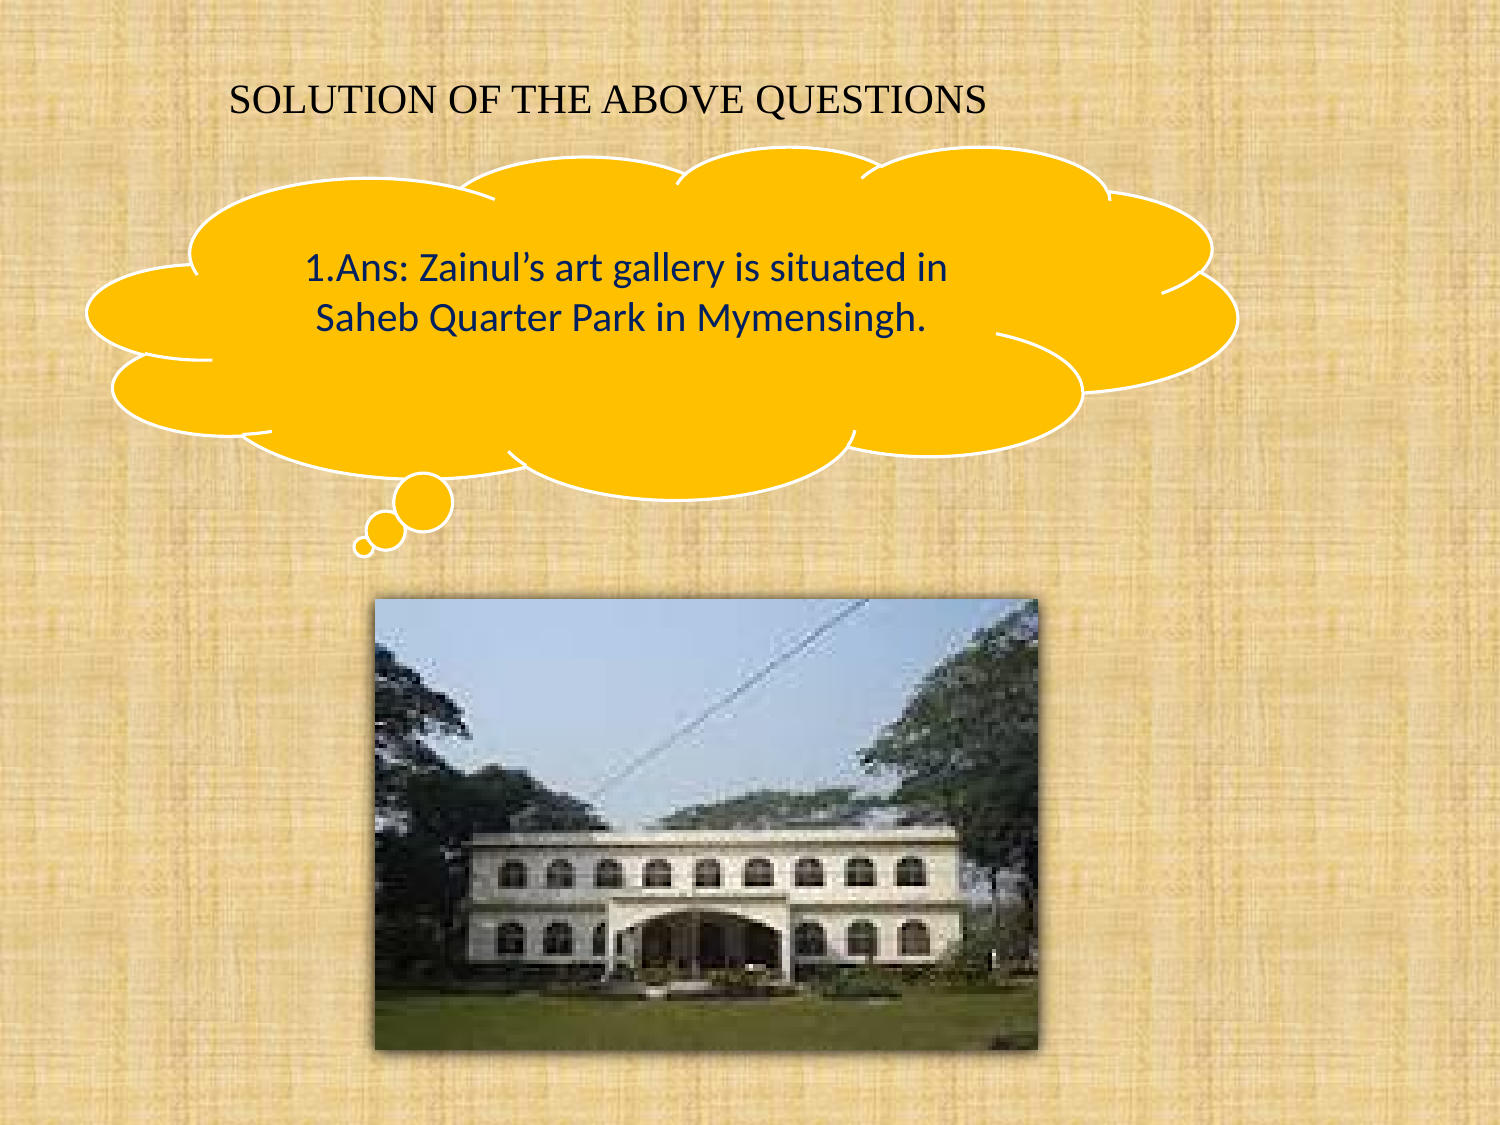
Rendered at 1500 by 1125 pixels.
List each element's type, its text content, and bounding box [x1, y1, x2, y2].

text_box Solution of the above questions [213, 64, 1050, 130]
text_box 1.Ans: Zainul’s art gallery is situated in Saheb Quarter Park in Mymensingh. [84, 145, 1240, 559]
picture [0, 0, 1500, 1125]
